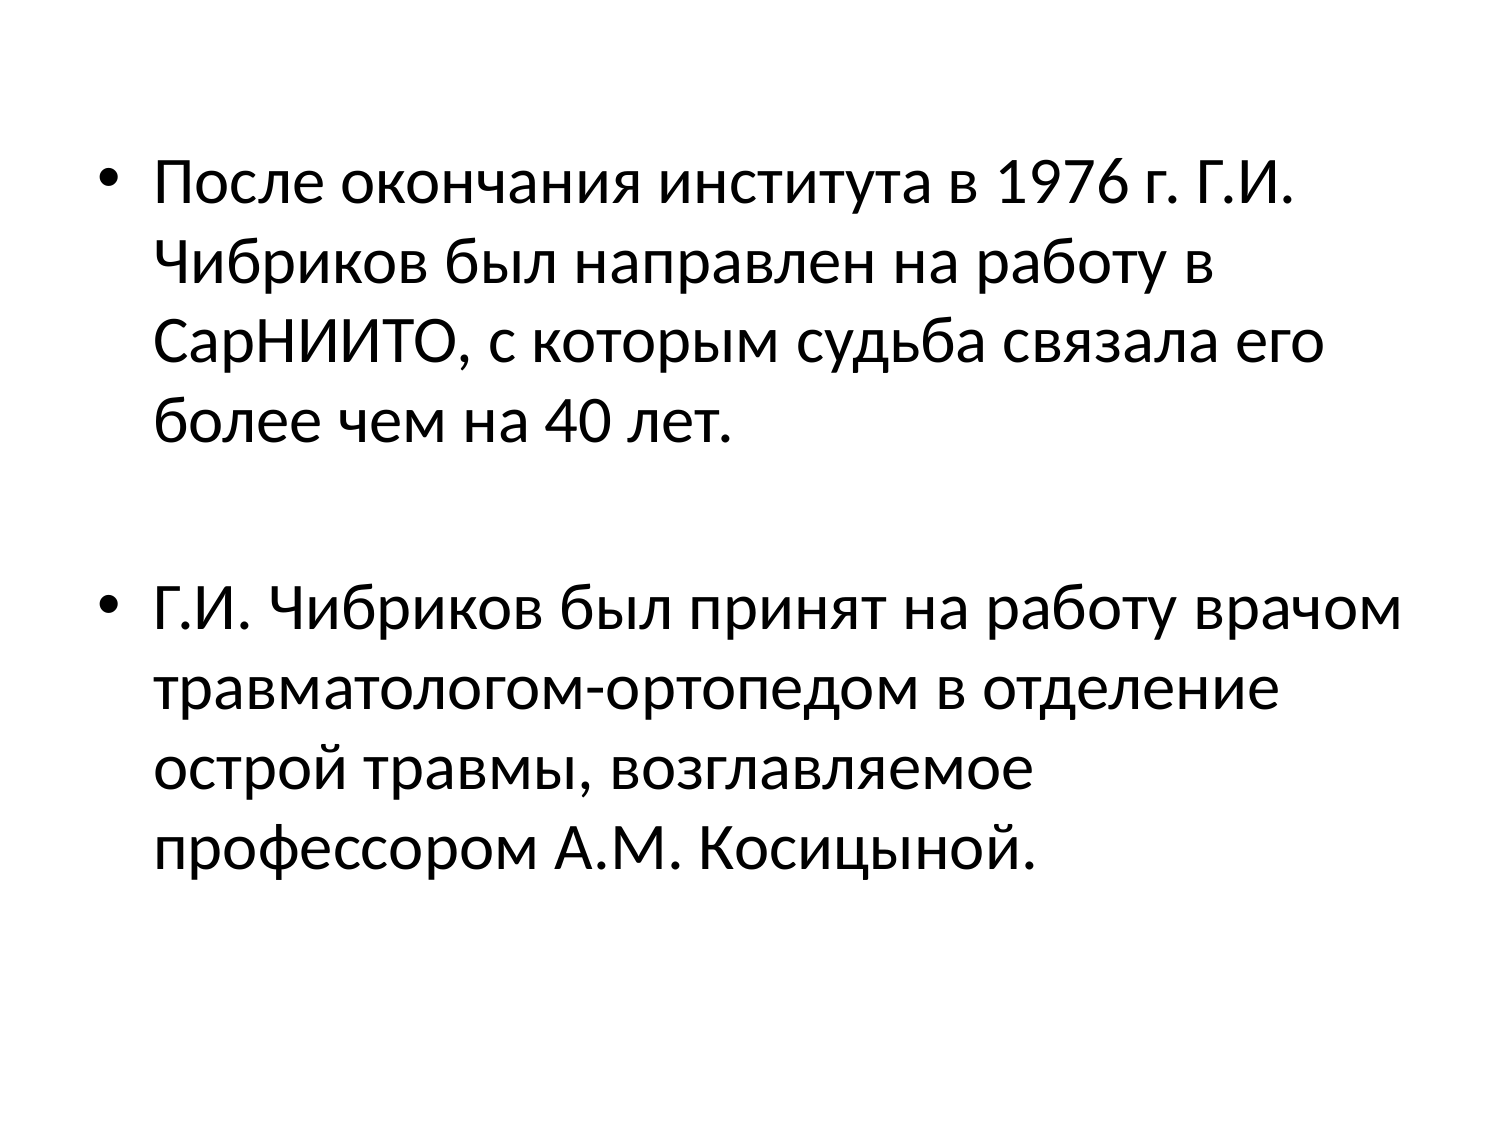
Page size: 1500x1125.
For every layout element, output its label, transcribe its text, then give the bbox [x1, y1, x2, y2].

list После окончания института в 1976 г. Г.И. Чибриков был направлен на работу в СарНИИТО, с которым судьба связала его более чем на 40 лет. Г.И. Чибриков был принят на работу врачом травматологом-ортопедом в отделение острой травмы, возглавляемое профессором А.М. Косицыной. [82, 128, 1432, 1008]
